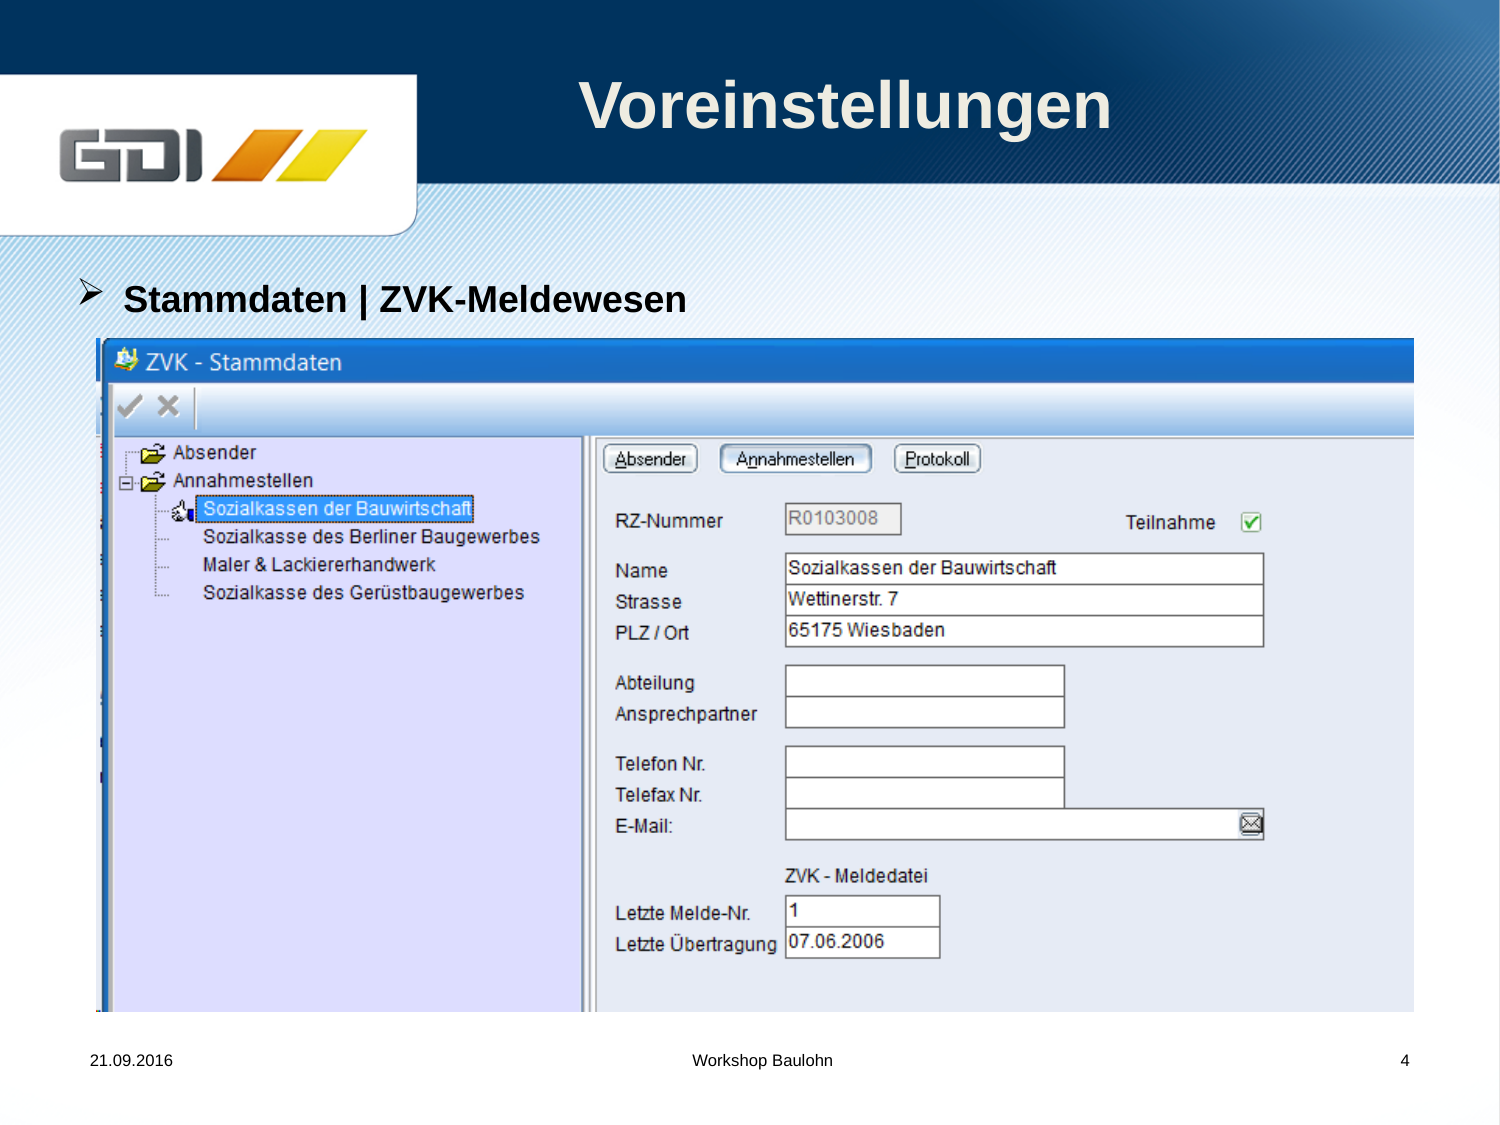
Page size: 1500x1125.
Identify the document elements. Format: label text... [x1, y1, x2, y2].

footer Workshop Baulohn [525, 1042, 1001, 1103]
picture [0, 0, 1500, 1125]
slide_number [75, 1042, 425, 1103]
text_box Stammdaten | ZVK-Meldewesen [61, 267, 703, 327]
text_box Voreinstellungen [563, 54, 1129, 150]
slide_number 4 [1074, 1042, 1425, 1103]
